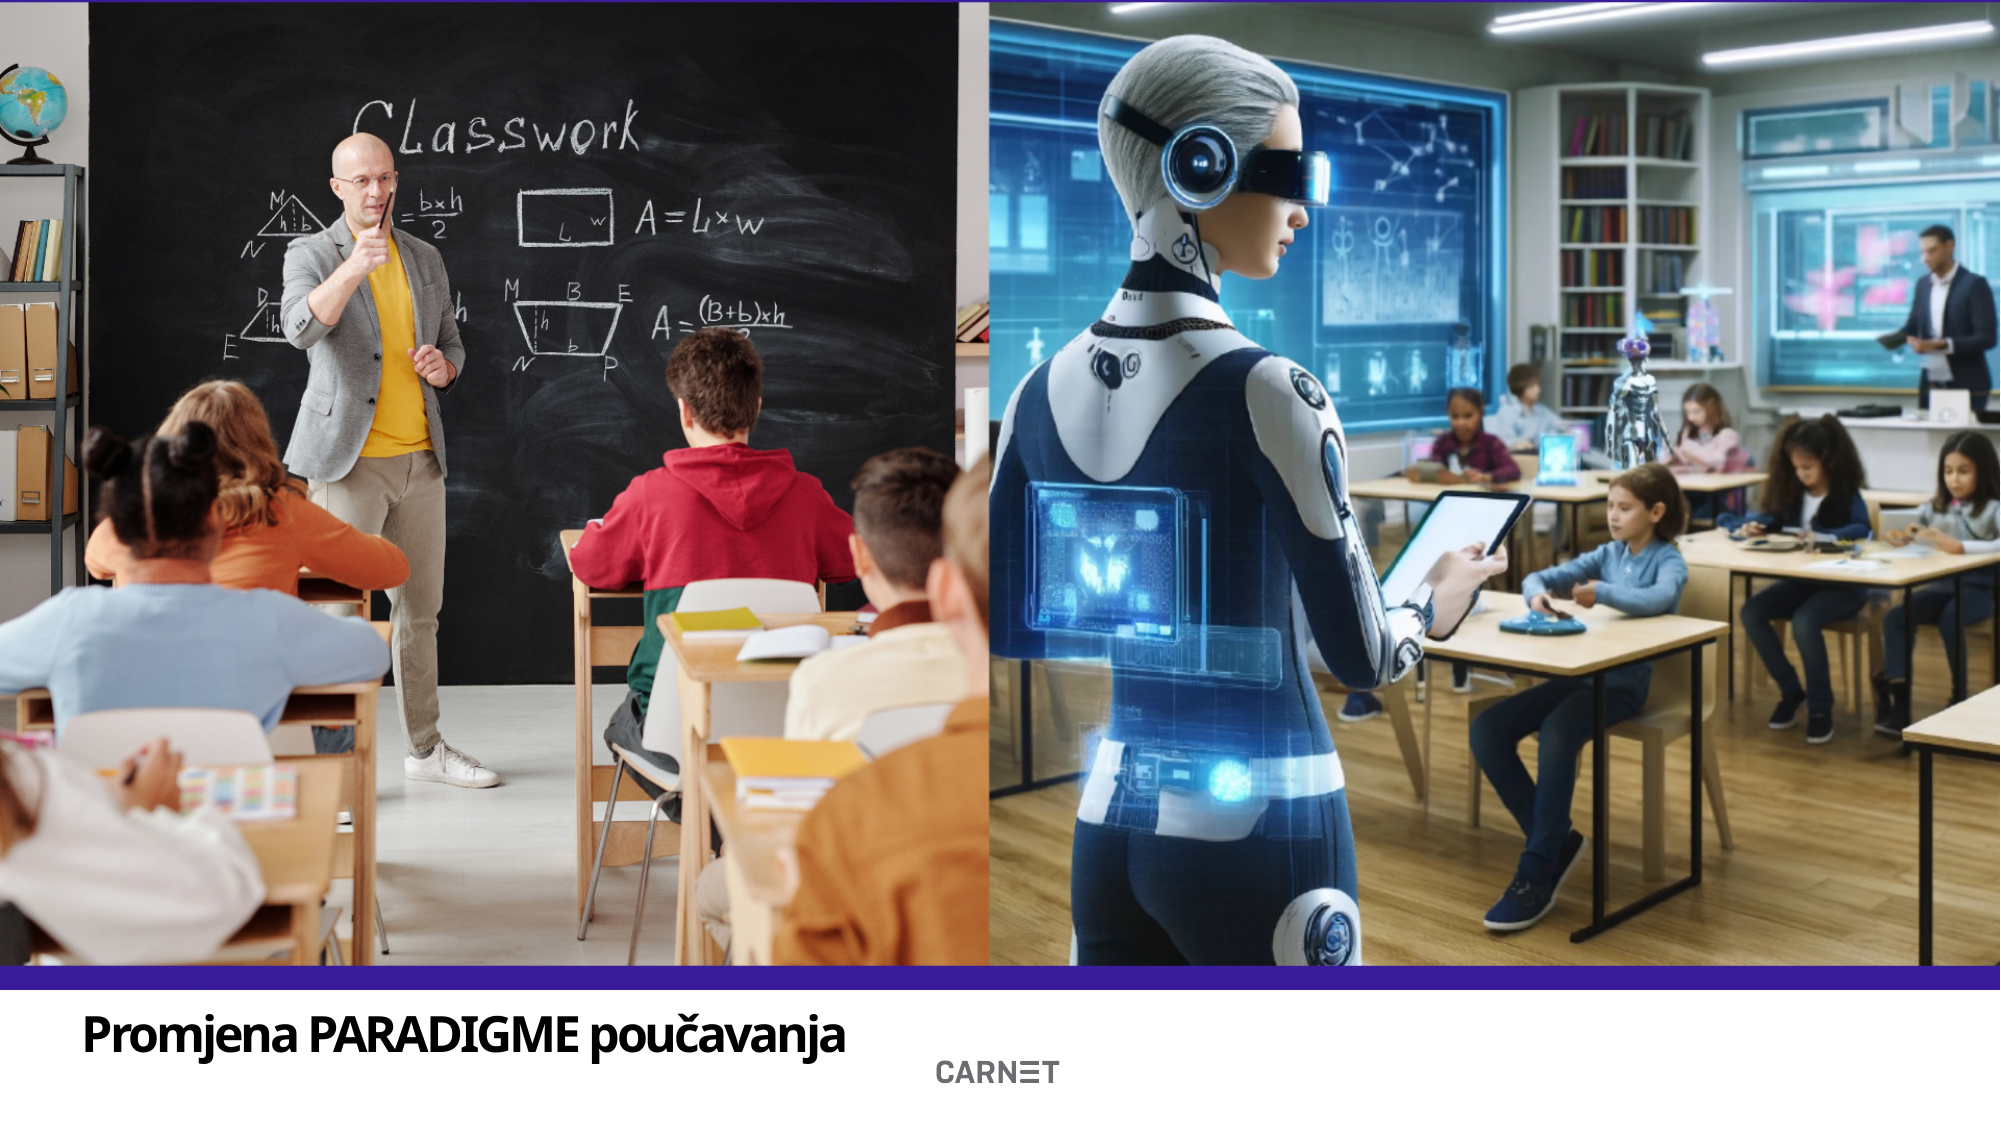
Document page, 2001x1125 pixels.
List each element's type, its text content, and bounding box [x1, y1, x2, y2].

title Promjena PARADIGME poučavanja [66, 991, 1238, 1125]
picture [0, 0, 2001, 1011]
